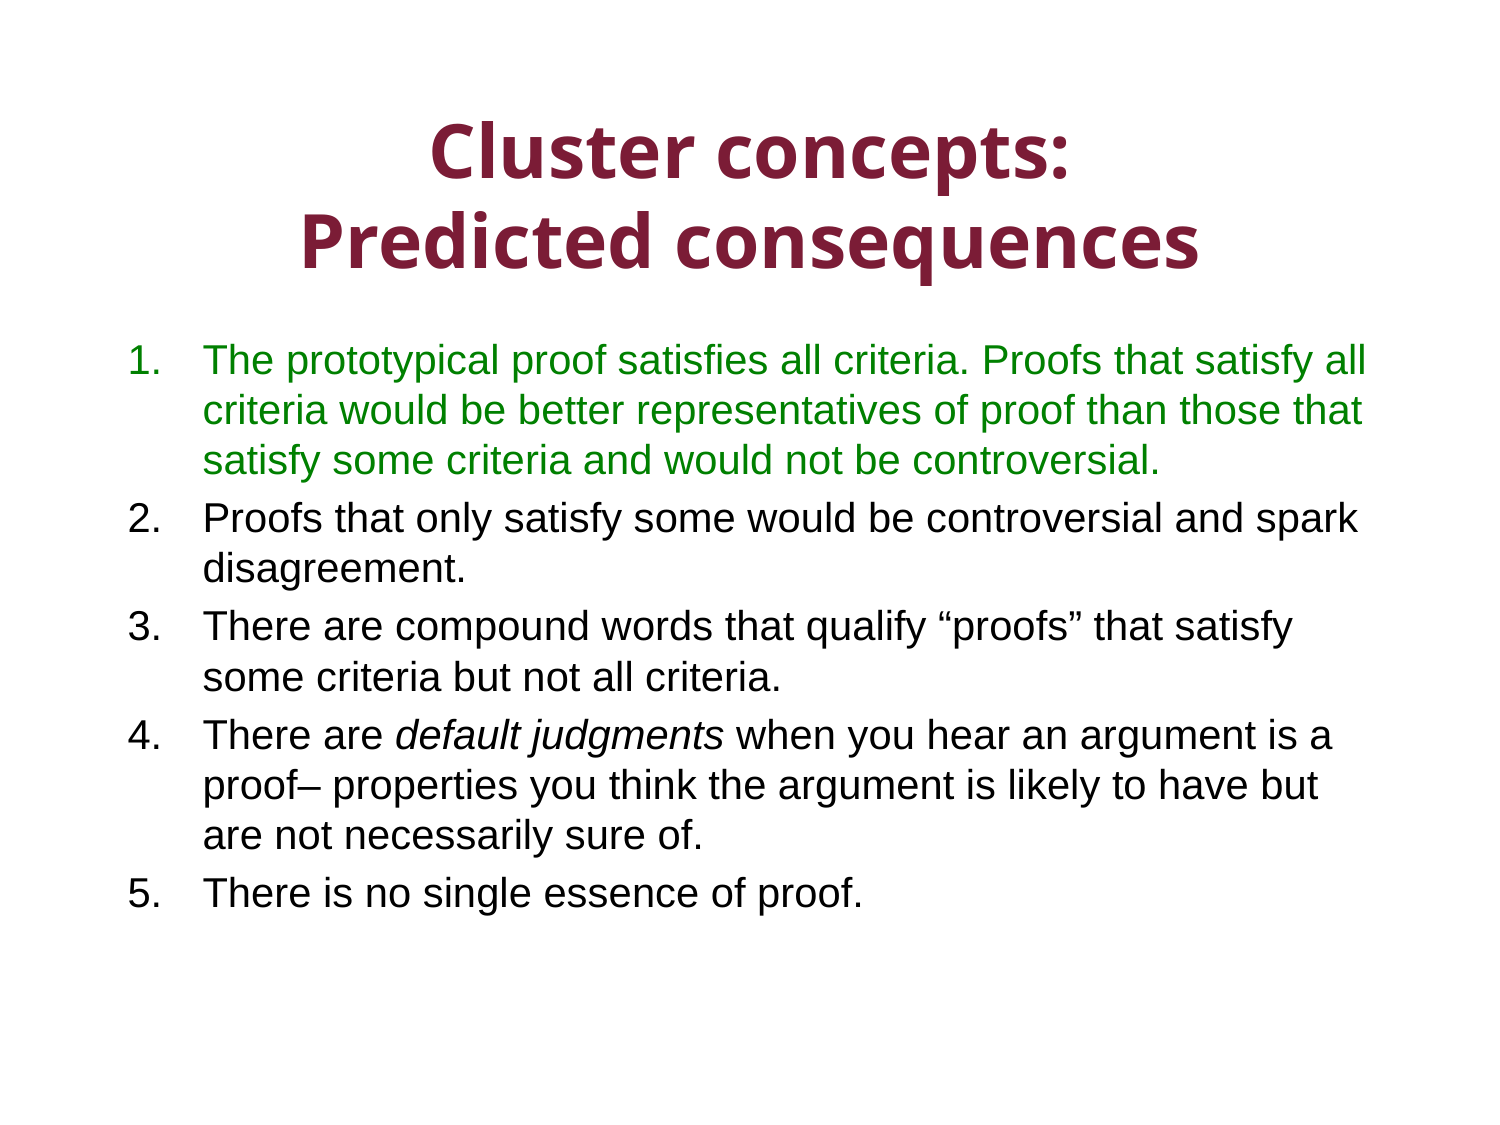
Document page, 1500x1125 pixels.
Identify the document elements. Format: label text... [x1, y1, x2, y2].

title Cluster concepts: Predicted consequences [112, 99, 1388, 288]
list The prototypical proof satisfies all criteria. Proofs that satisfy all criteria would be better representatives of proof than those that satisfy some criteria and would not be controversial. Proofs that only satisfy some would be controversial and spark disagreement. There are compound words that qualify “proofs” that satisfy some criteria but not all criteria. There are default judgments when you hear an argument is a proof– properties you think the argument is likely to have but are not necessarily sure of. There is no single essence of proof. [112, 324, 1388, 1000]
